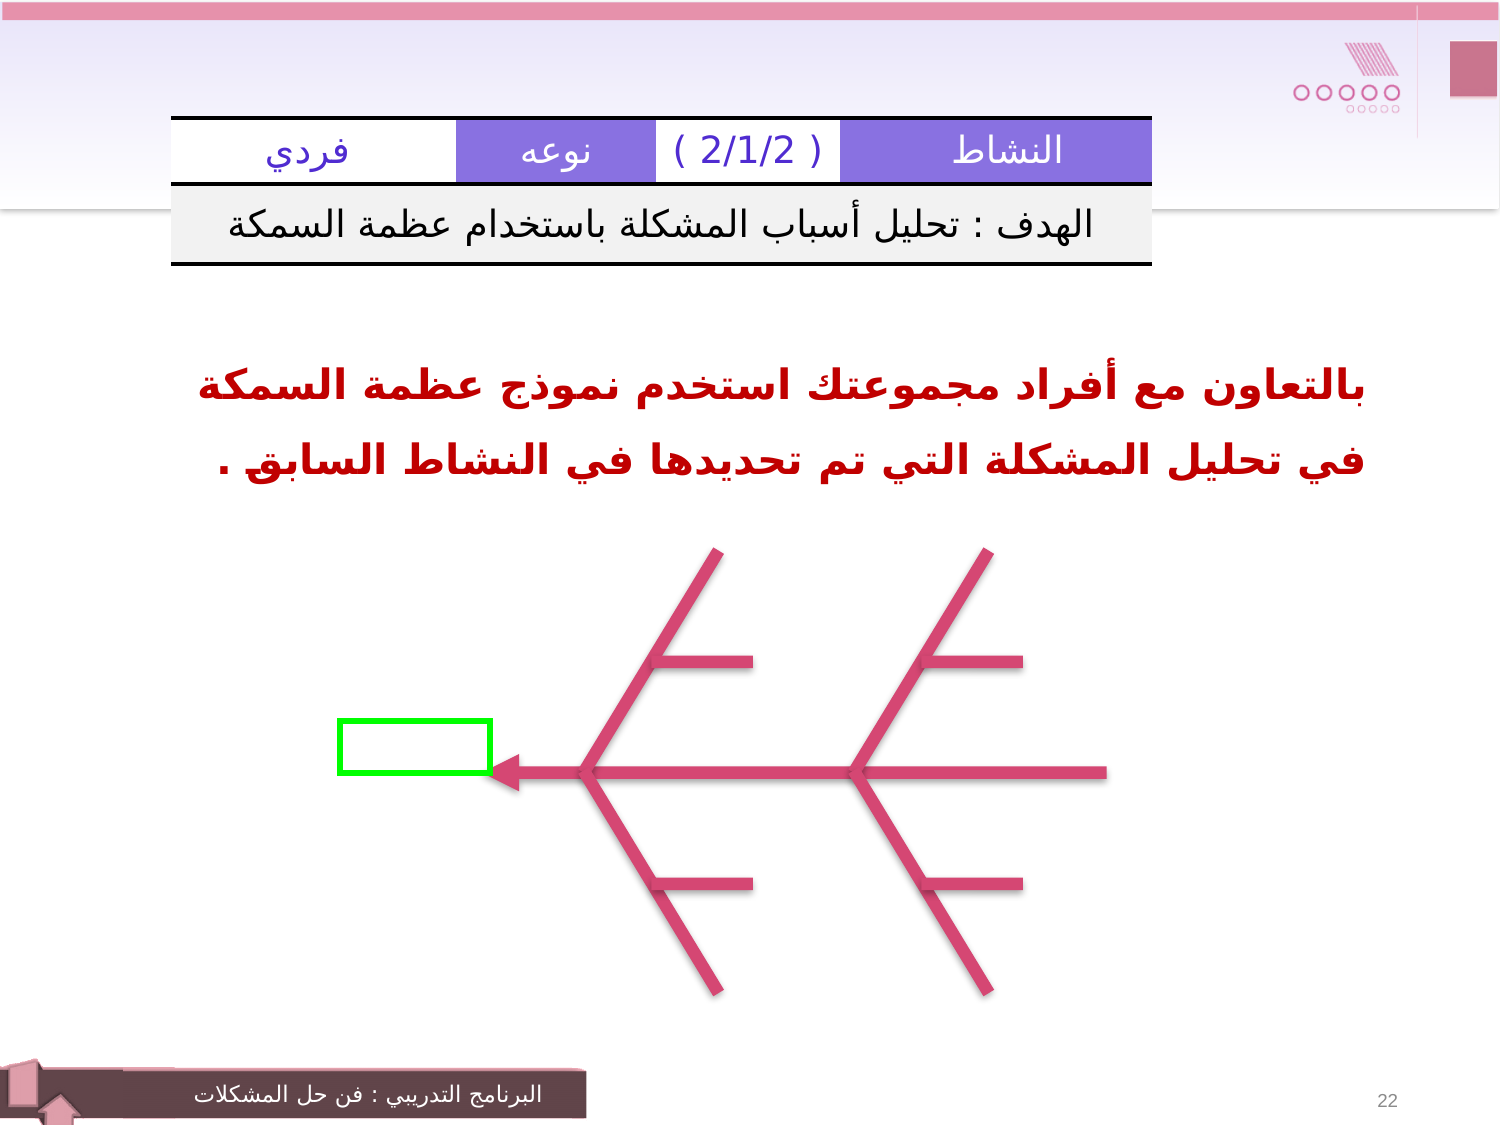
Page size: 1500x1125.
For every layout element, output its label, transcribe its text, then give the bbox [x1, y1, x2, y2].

table_header ( 2/1/2 ) [656, 120, 840, 182]
table_header نوعه [456, 120, 656, 182]
table_cell الهدف : تحليل أسباب المشكلة باستخدام عظمة السمكة [171, 186, 1152, 262]
table_header فردي [171, 120, 456, 182]
slide_number 22 [1301, 1077, 1475, 1122]
text_box بالتعاون مع أفراد مجموعتك استخدم نموذج عظمة السمكة في تحليل المشكلة التي تم تحديدها في النشاط السابق . [126, 326, 1379, 488]
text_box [357, 550, 1107, 994]
table_header النشاط [840, 120, 1152, 182]
